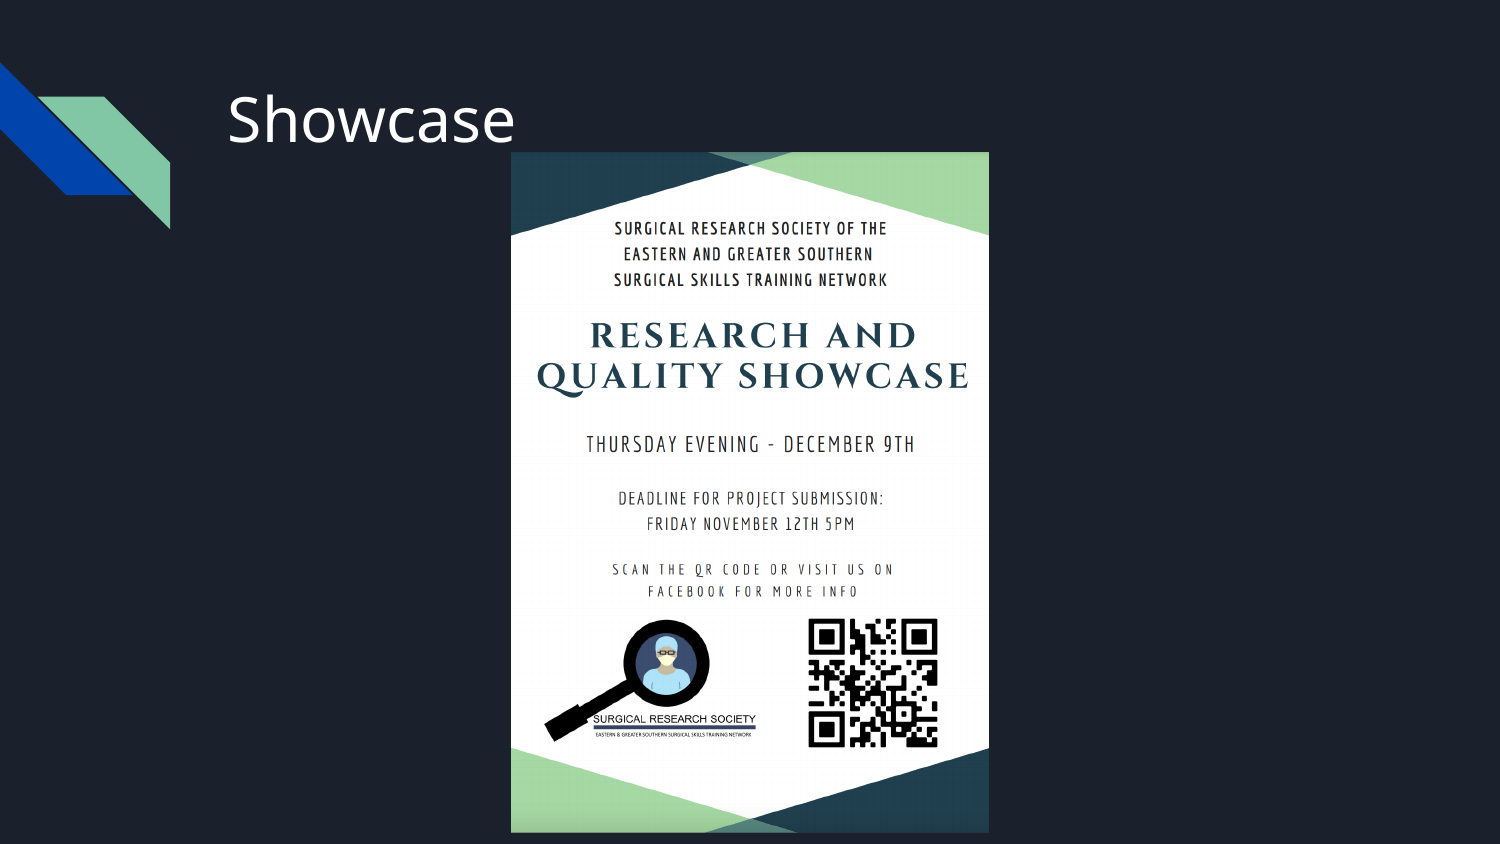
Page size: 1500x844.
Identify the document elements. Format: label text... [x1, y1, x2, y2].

title Showcase [212, 64, 1368, 215]
picture [511, 151, 989, 833]
